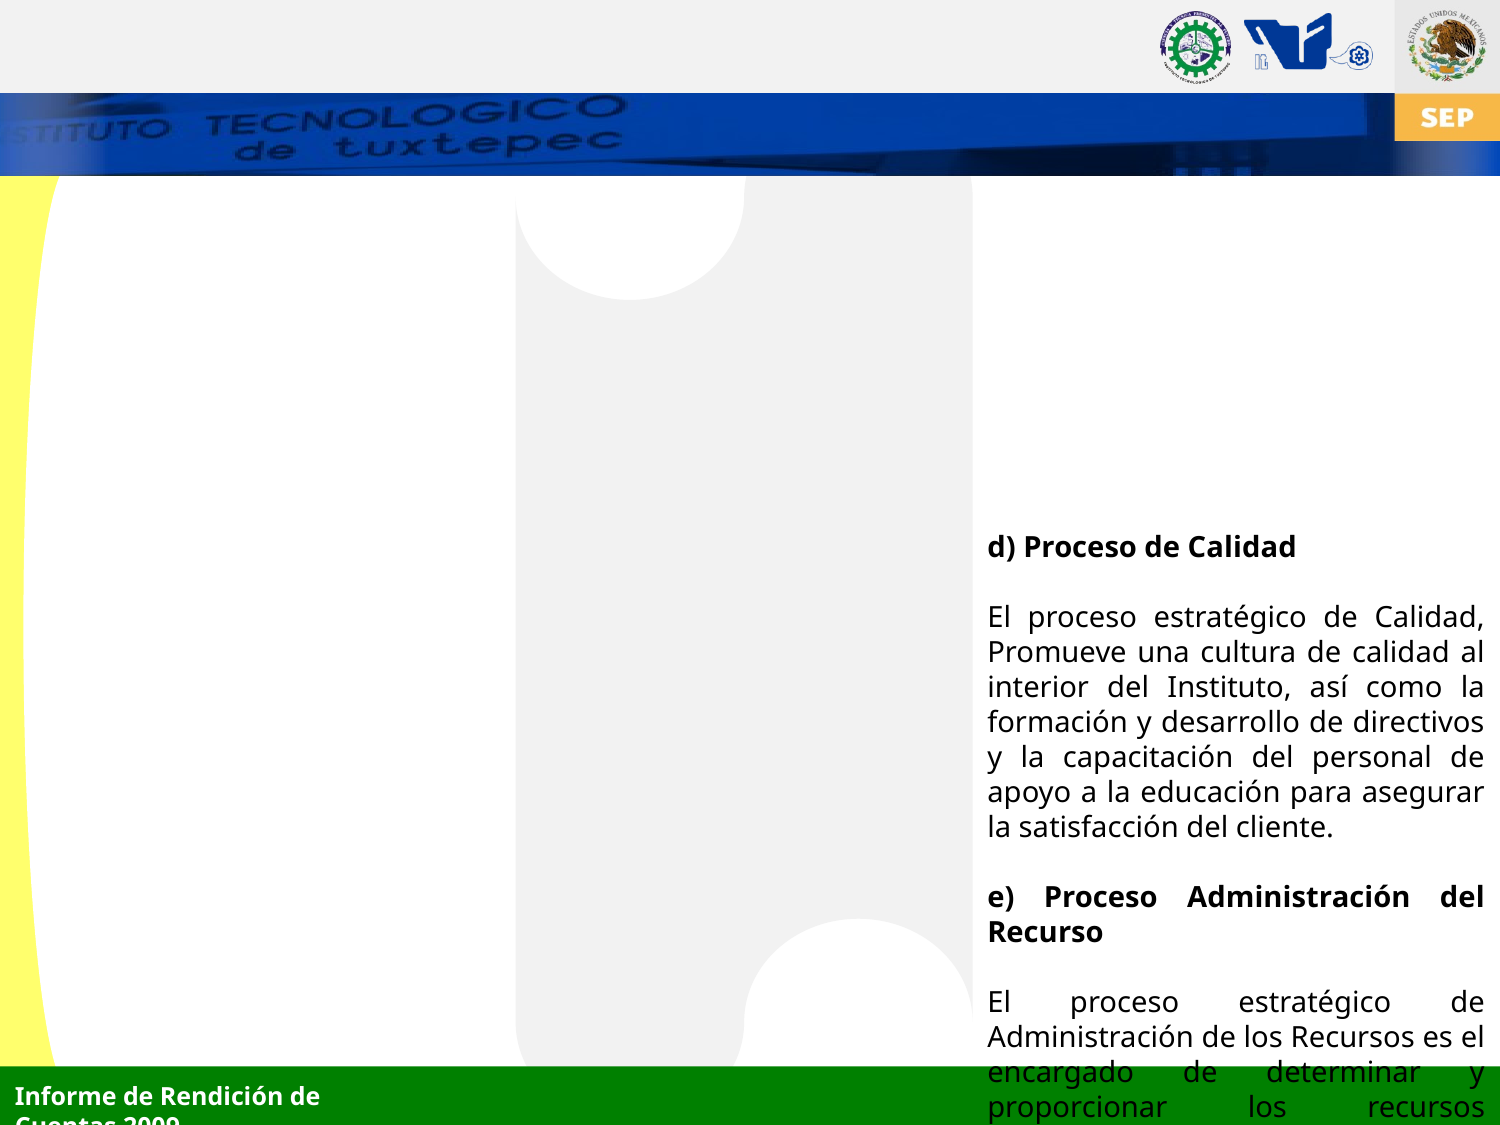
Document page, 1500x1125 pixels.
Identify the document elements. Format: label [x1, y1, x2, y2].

text_box [0, 0, 1500, 1125]
